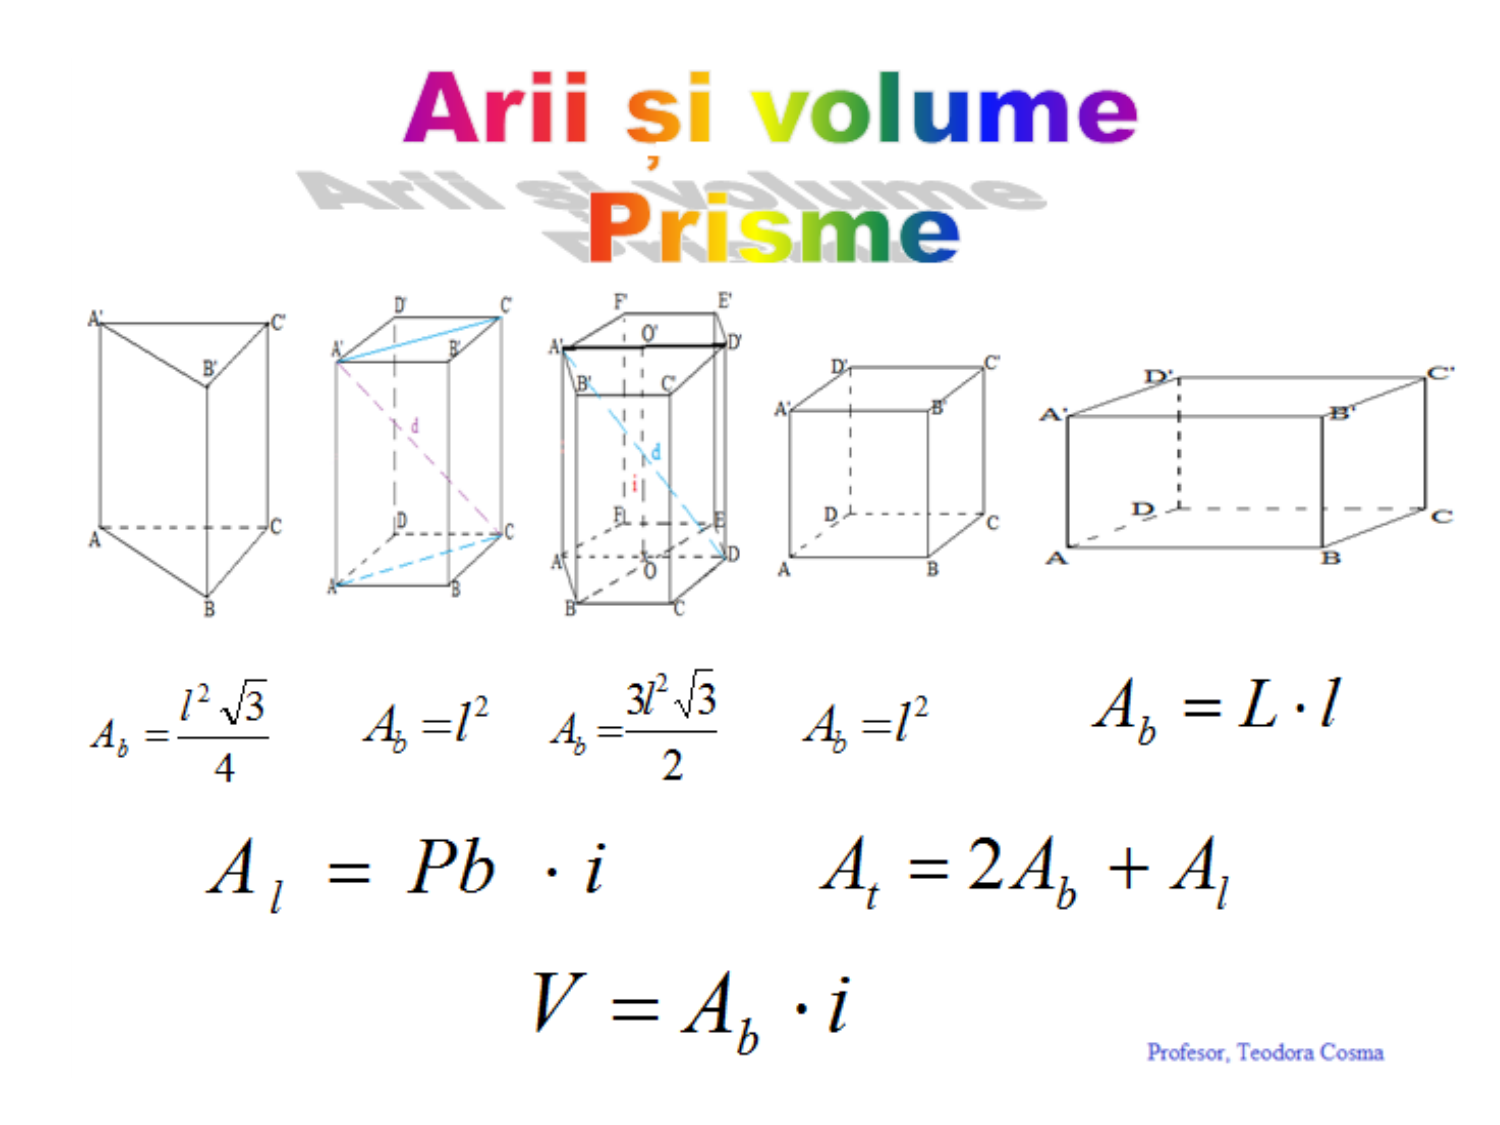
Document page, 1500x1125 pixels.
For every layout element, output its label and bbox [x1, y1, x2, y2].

picture [70, 58, 1466, 1079]
